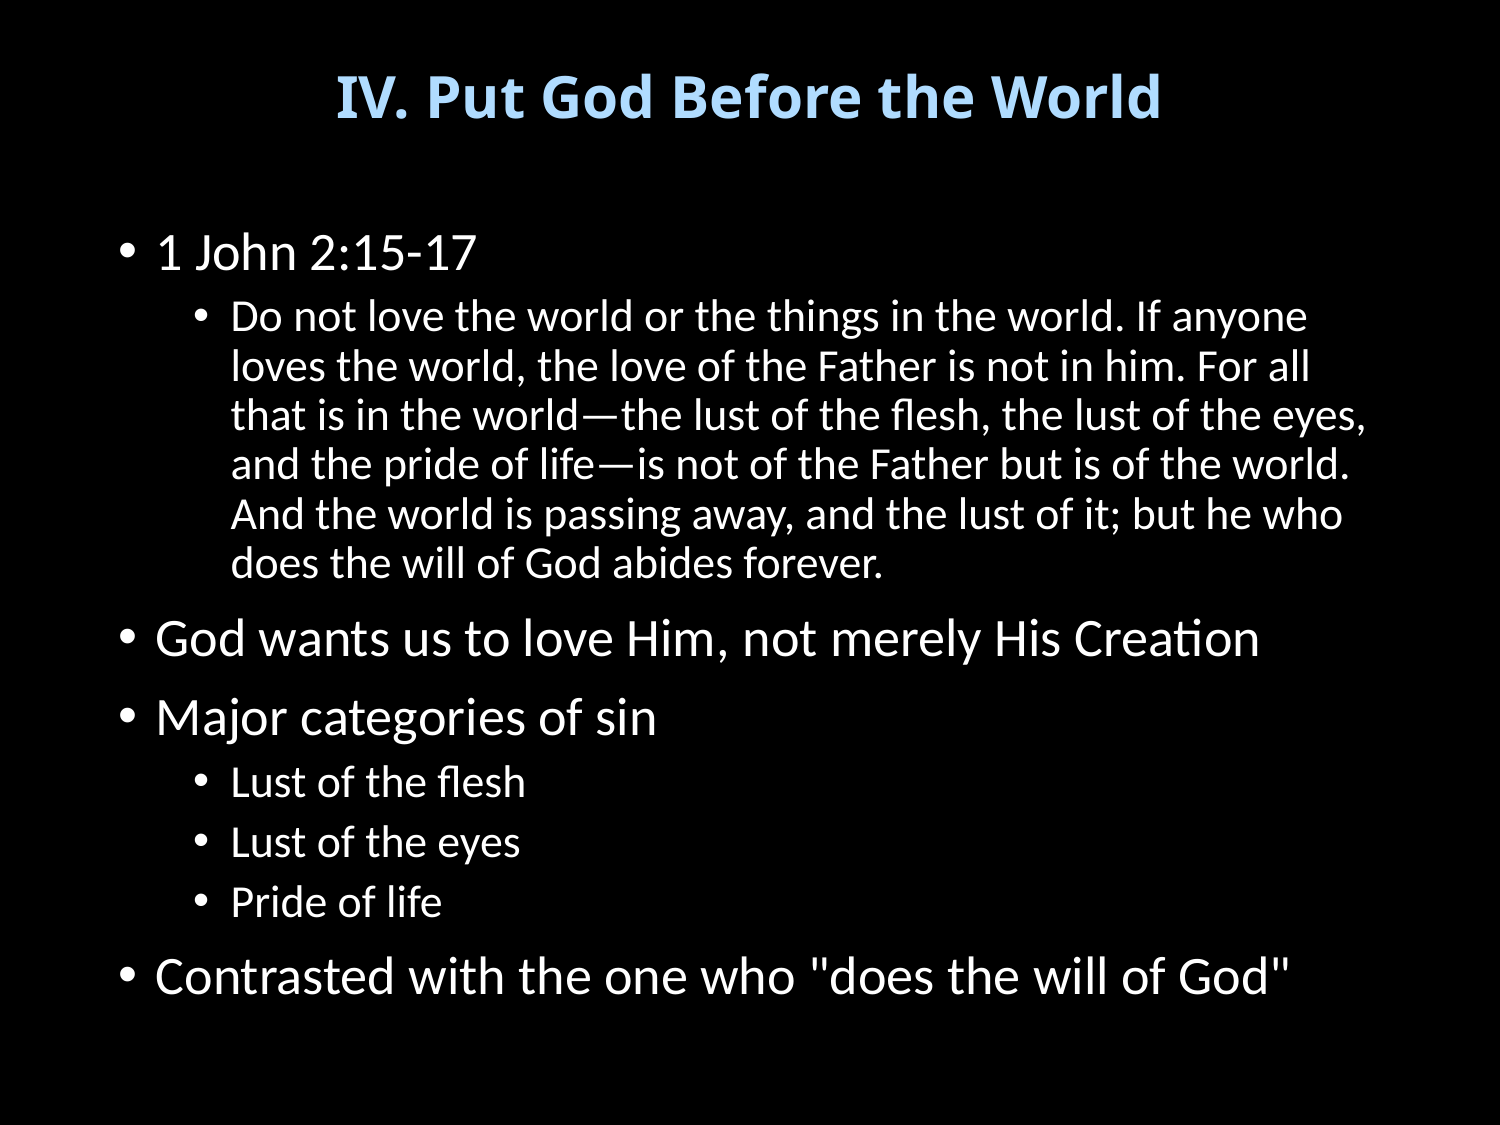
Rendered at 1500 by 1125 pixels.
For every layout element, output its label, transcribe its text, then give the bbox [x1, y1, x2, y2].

title IV. Put God Before the World [103, 59, 1397, 139]
list 1 John 2:15-17 Do not love the world or the things in the world. If anyone loves the world, the love of the Father is not in him. For all that is in the world—the lust of the flesh, the lust of the eyes, and the pride of life—is not of the Father but is of the world. And the world is passing away, and the lust of it; but he who does the will of God abides forever. God wants us to love Him, not merely His Creation Major categories of sin Lust of the flesh Lust of the eyes Pride of life Contrasted with the one who "does the will of God" [103, 215, 1397, 1071]
